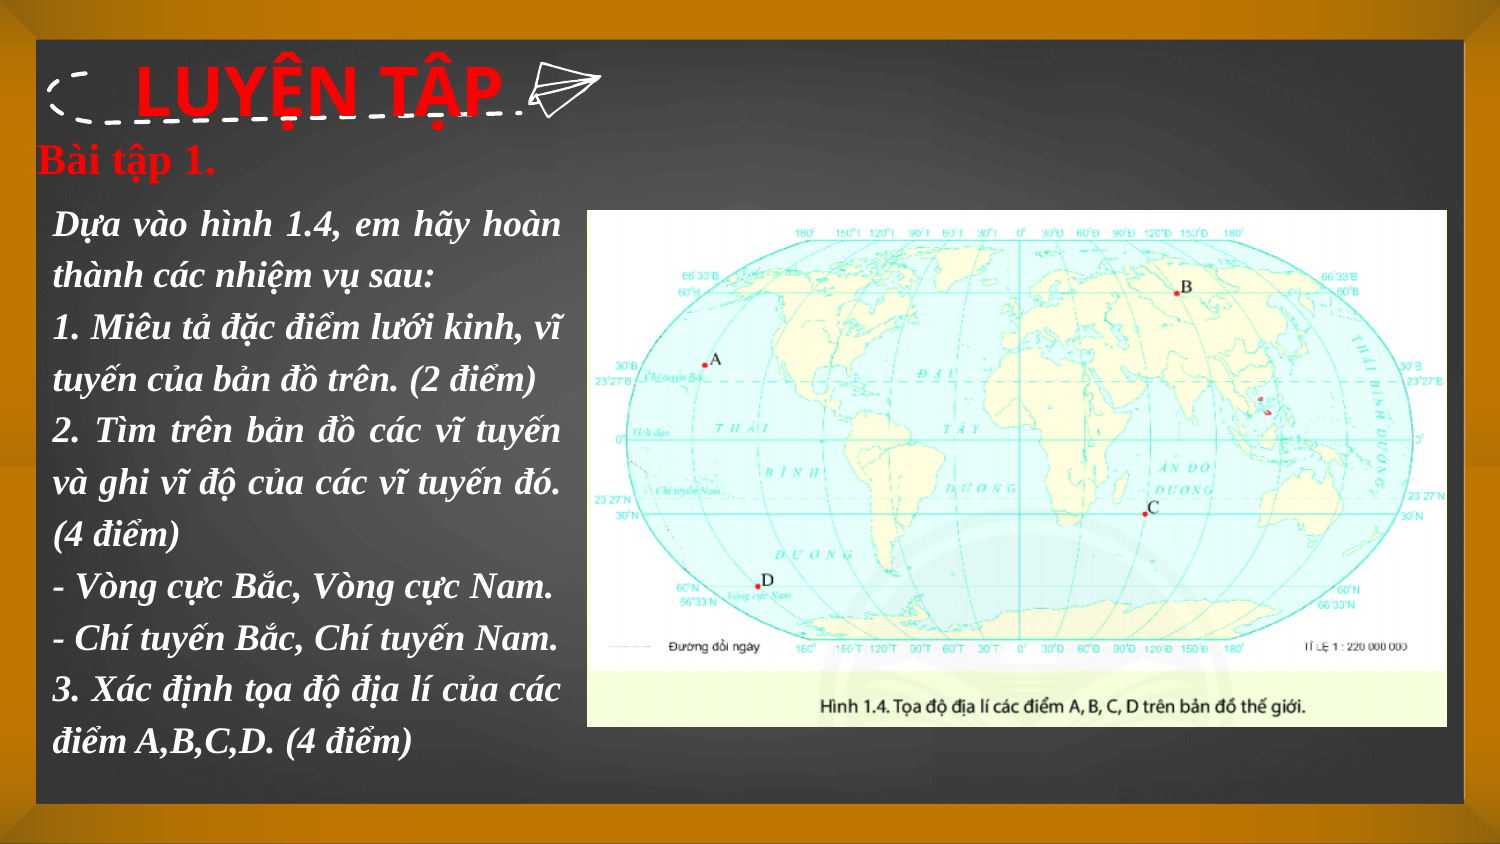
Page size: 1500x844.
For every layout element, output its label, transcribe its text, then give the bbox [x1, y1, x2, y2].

text_box Bài tập 1. [25, 117, 1467, 189]
text_box Dựa vào hình 1.4, em hãy hoàn thành các nhiệm vụ sau: 1. Miêu tả đặc điểm lưới kinh, vĩ tuyến của bản đồ trên. (2 điểm) 2. Tìm trên bản đồ các vĩ tuyến và ghi vĩ độ của các vĩ tuyến đó. (4 điểm) - Vòng cực Bắc, Vòng cực Nam. - Chí tuyến Bắc, Chí tuyến Nam. 3. Xác định tọa độ địa lí của các điểm A,B,C,D. (4 điểm) [37, 184, 578, 769]
picture [0, 0, 1500, 844]
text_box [47, 40, 602, 139]
